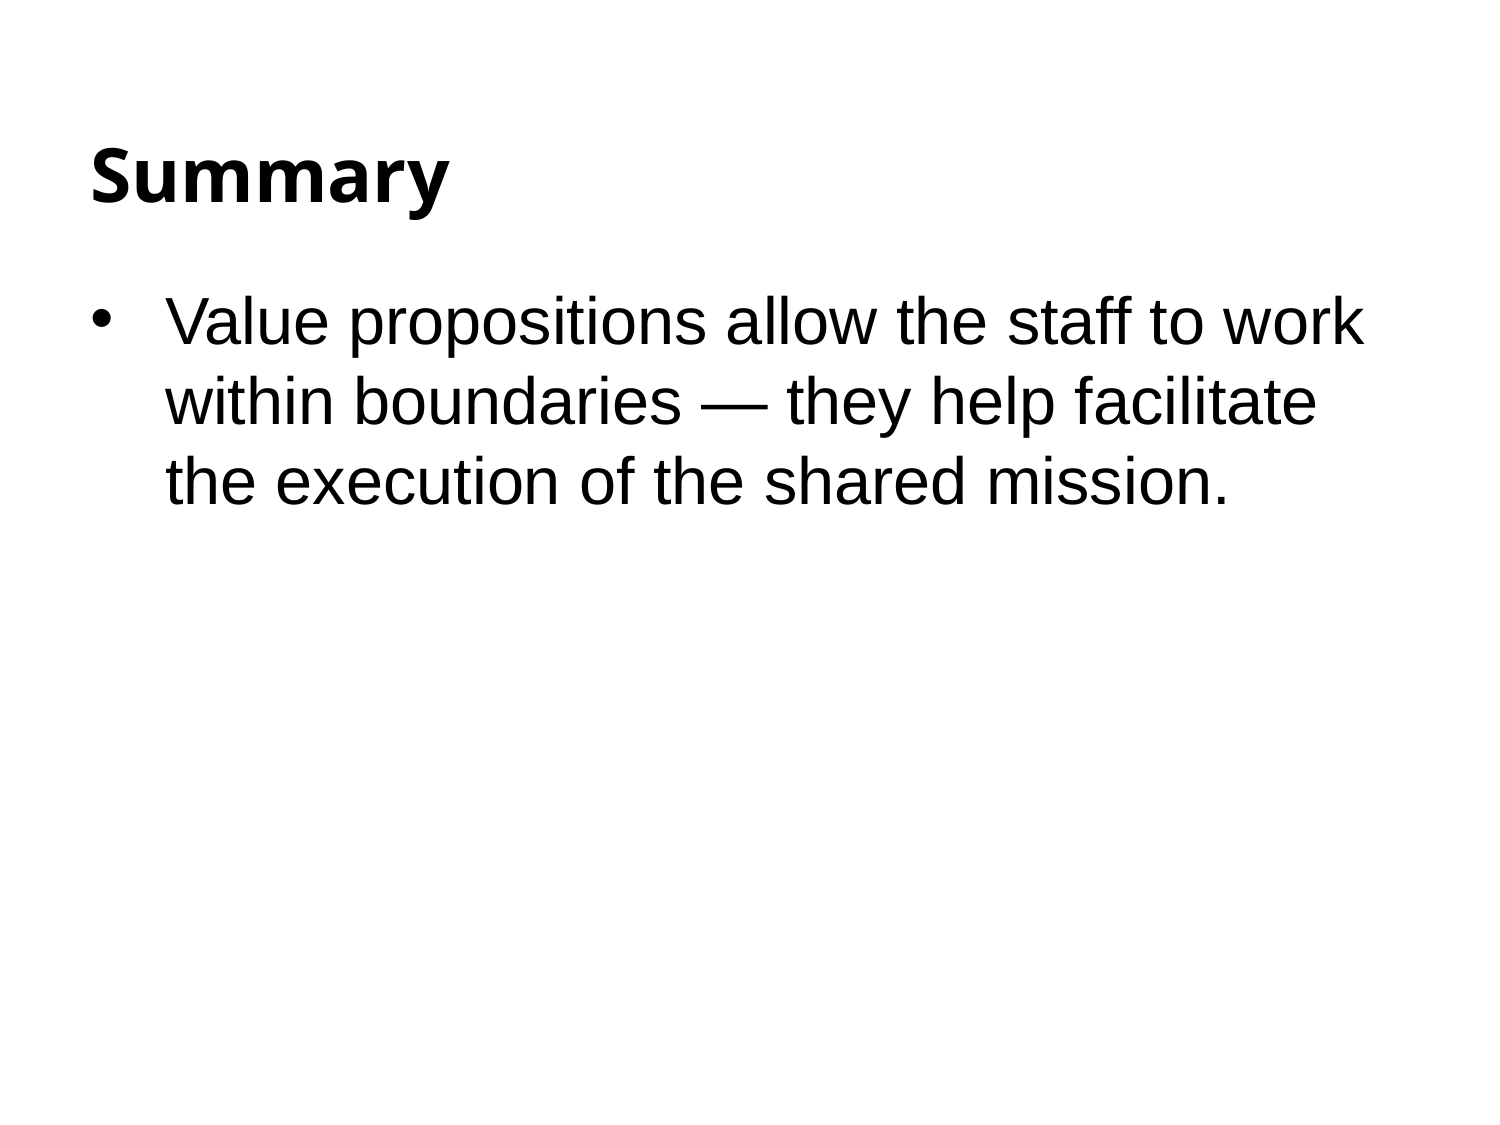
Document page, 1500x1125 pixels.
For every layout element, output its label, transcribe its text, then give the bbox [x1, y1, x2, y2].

title Summary [75, 45, 1425, 233]
list Value propositions allow the staff to work within boundaries — they help facilitate the execution of the shared mission. [75, 262, 1425, 1078]
